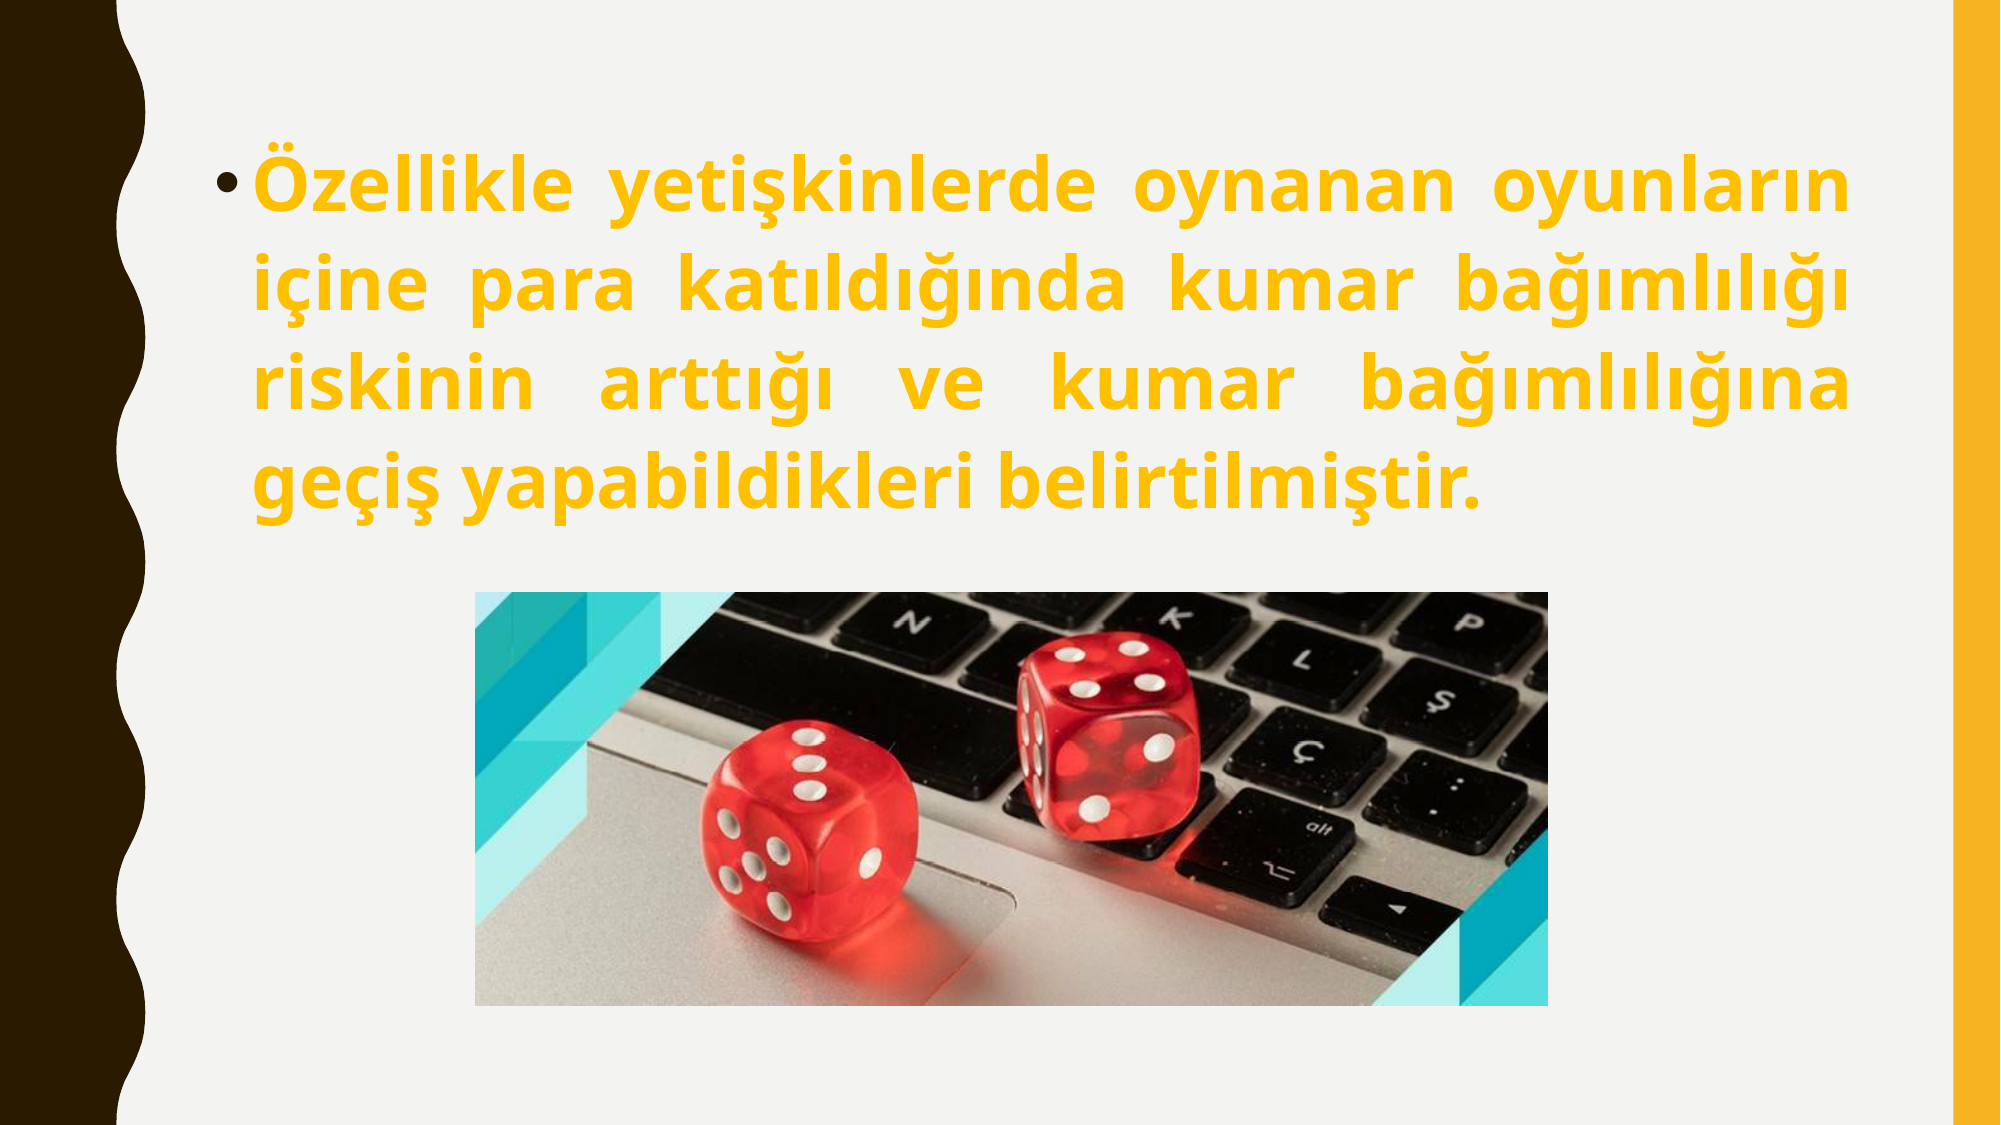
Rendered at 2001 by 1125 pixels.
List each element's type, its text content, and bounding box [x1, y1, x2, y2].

picture [475, 592, 1548, 1006]
list Özellikle yetişkinlerde oynanan oyunların içine para katıldığında kumar bağımlılığı riskinin arttığı ve kumar bağımlılığına geçiş yapabildikleri belirtilmiştir. [199, 119, 1869, 710]
